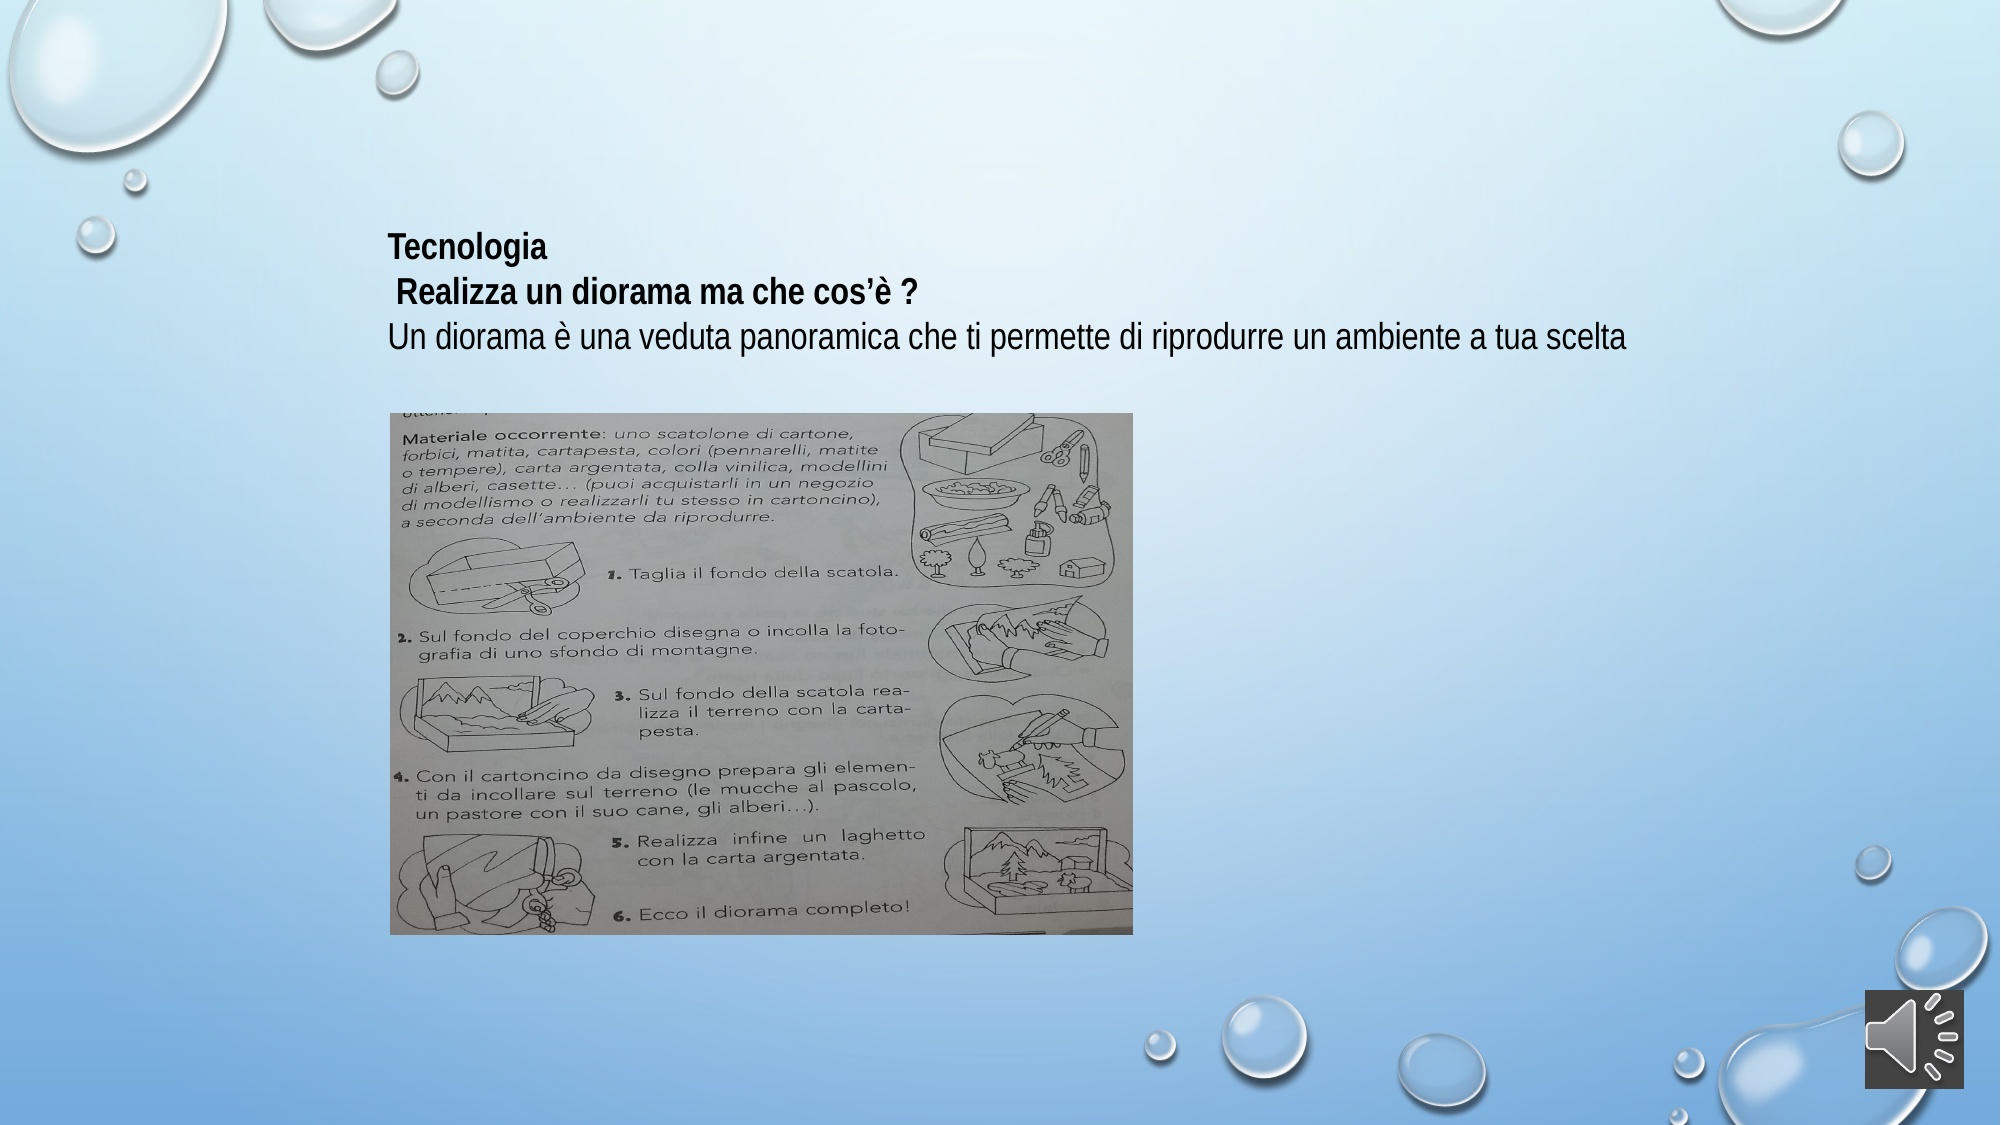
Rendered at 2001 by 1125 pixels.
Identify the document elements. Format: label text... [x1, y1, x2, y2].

text_box Tecnologia Realizza un diorama ma che cos’è ? Un diorama è una veduta panoramica che ti permette di riprodurre un ambiente a tua scelta [372, 214, 1676, 365]
picture [0, 0, 2000, 1125]
